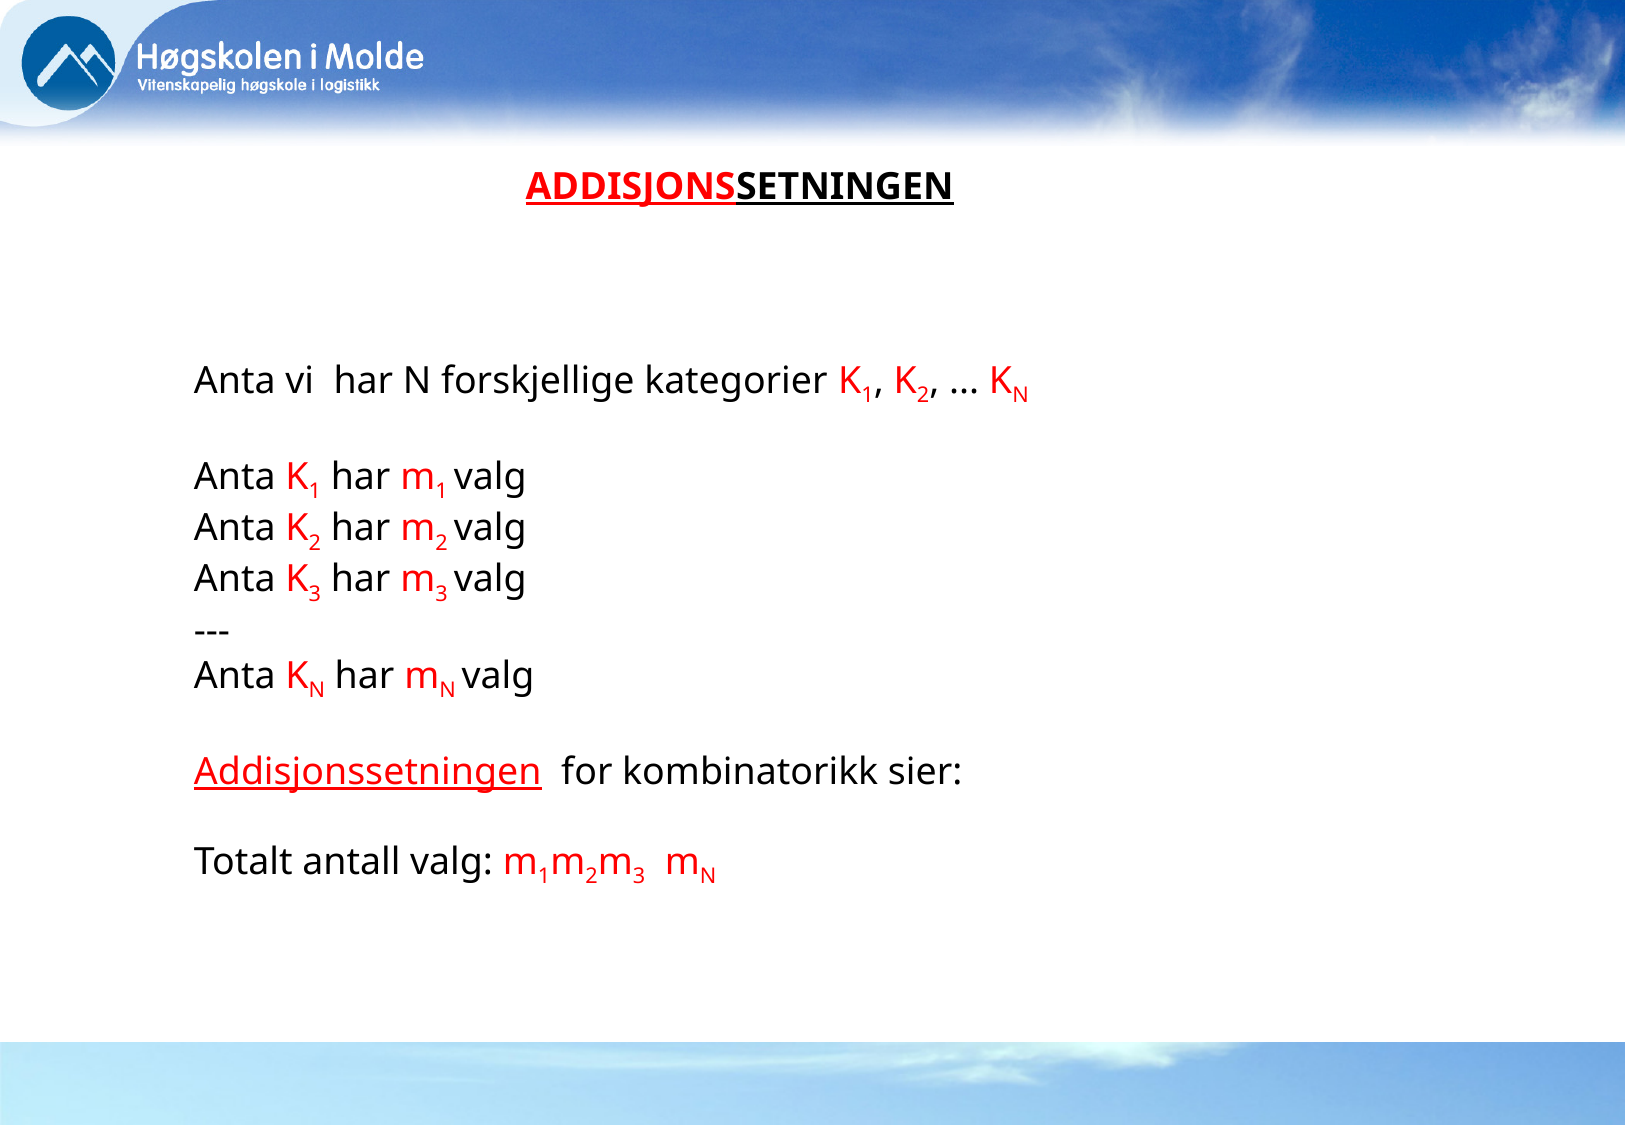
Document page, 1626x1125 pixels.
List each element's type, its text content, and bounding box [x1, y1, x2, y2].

picture [0, 0, 1625, 146]
text_box ADDISJONSSETNINGEN [510, 154, 969, 215]
picture [0, 1042, 1625, 1125]
